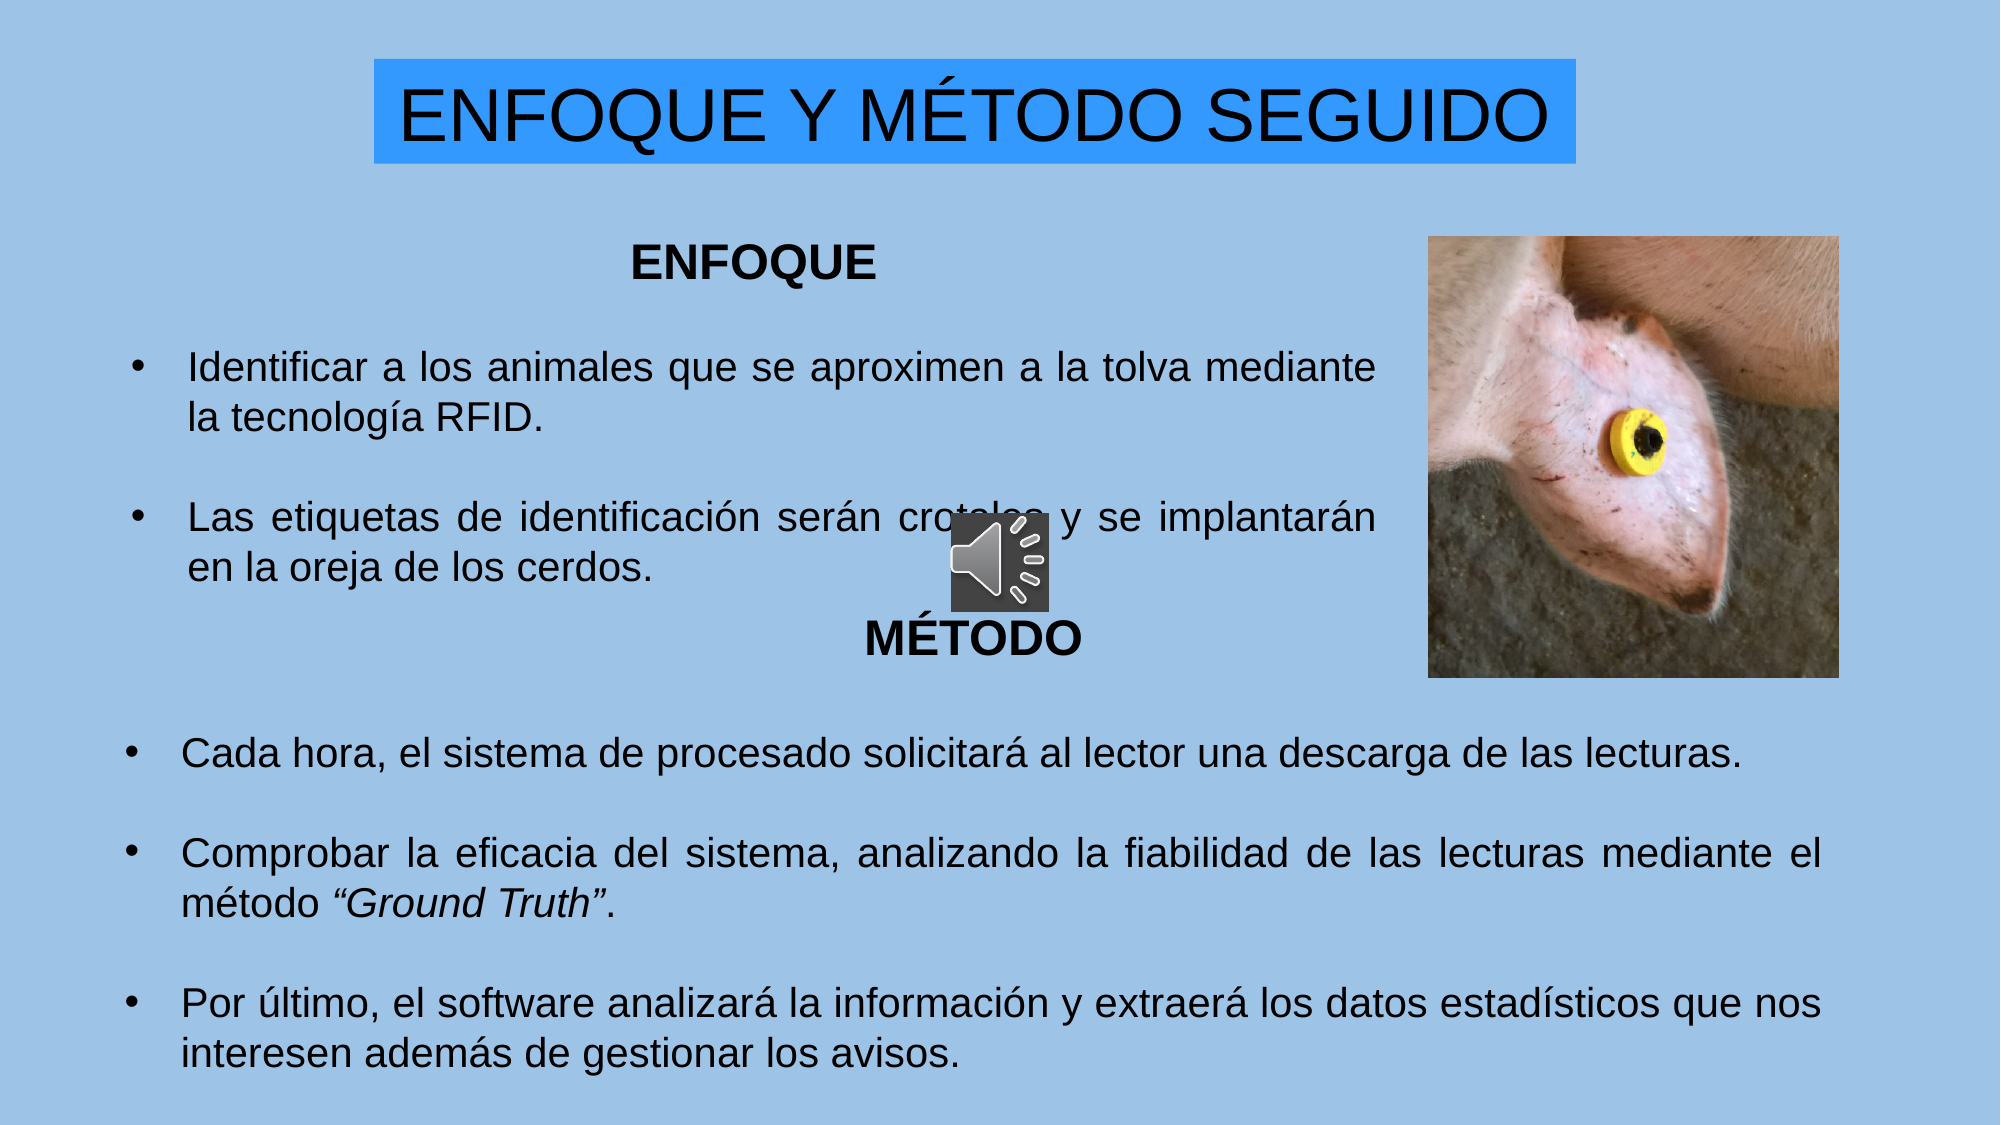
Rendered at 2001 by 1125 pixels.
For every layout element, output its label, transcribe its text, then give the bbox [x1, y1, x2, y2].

text_box ENFOQUE Identificar a los animales que se aproximen a la tolva mediante la tecnología RFID. Las etiquetas de identificación serán crotales y se implantarán en la oreja de los cerdos. [116, 222, 1393, 598]
picture [1428, 236, 1839, 679]
picture [949, 512, 1050, 613]
text_box ENFOQUE Y MÉTODO SEGUIDO [374, 58, 1576, 164]
text_box MÉTODO Cada hora, el sistema de procesado solicitará al lector una descarga de las lecturas. Comprobar la eficacia del sistema, analizando la fiabilidad de las lecturas mediante el método “Ground Truth”. Por último, el software analizará la información y extraerá los datos estadísticos que nos interesen además de gestionar los avisos. [109, 598, 1839, 1125]
